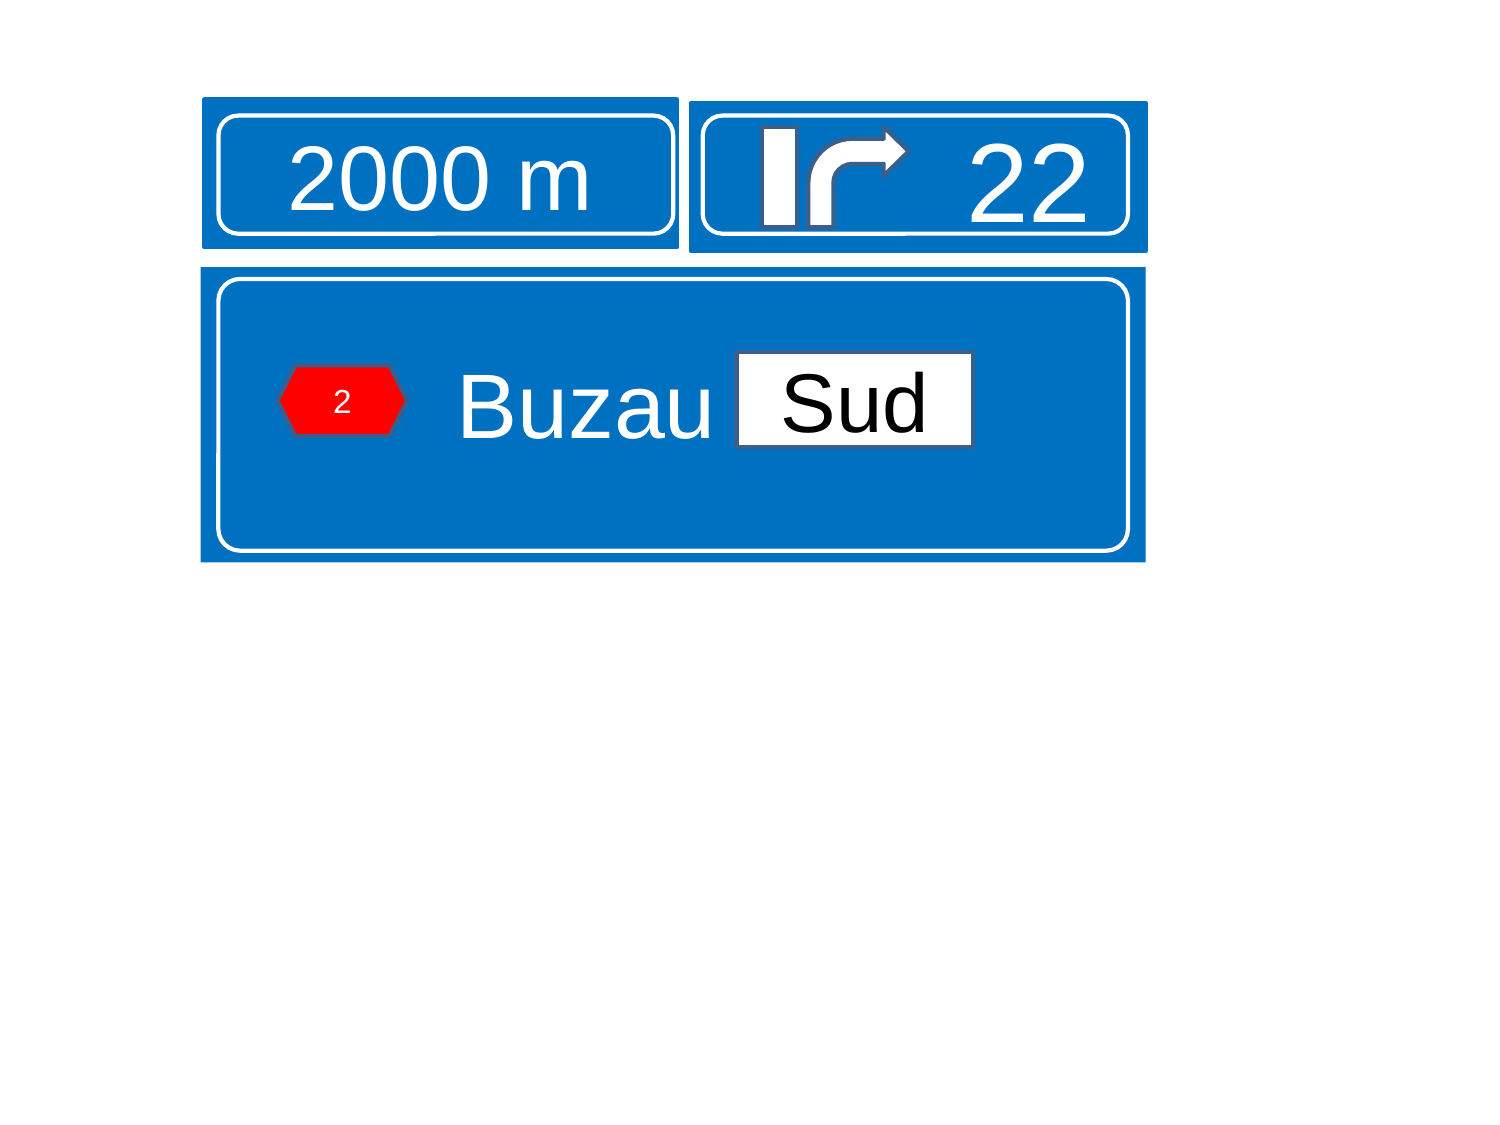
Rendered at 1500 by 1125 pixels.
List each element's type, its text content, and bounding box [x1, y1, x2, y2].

text_box Sud [734, 350, 975, 449]
text_box [216, 276, 1131, 553]
text_box Buzau Sud [200, 267, 1146, 563]
text_box [700, 113, 1131, 236]
text_box [216, 113, 676, 236]
text_box 2000 m [202, 97, 679, 249]
text_box 22 [689, 101, 1148, 253]
